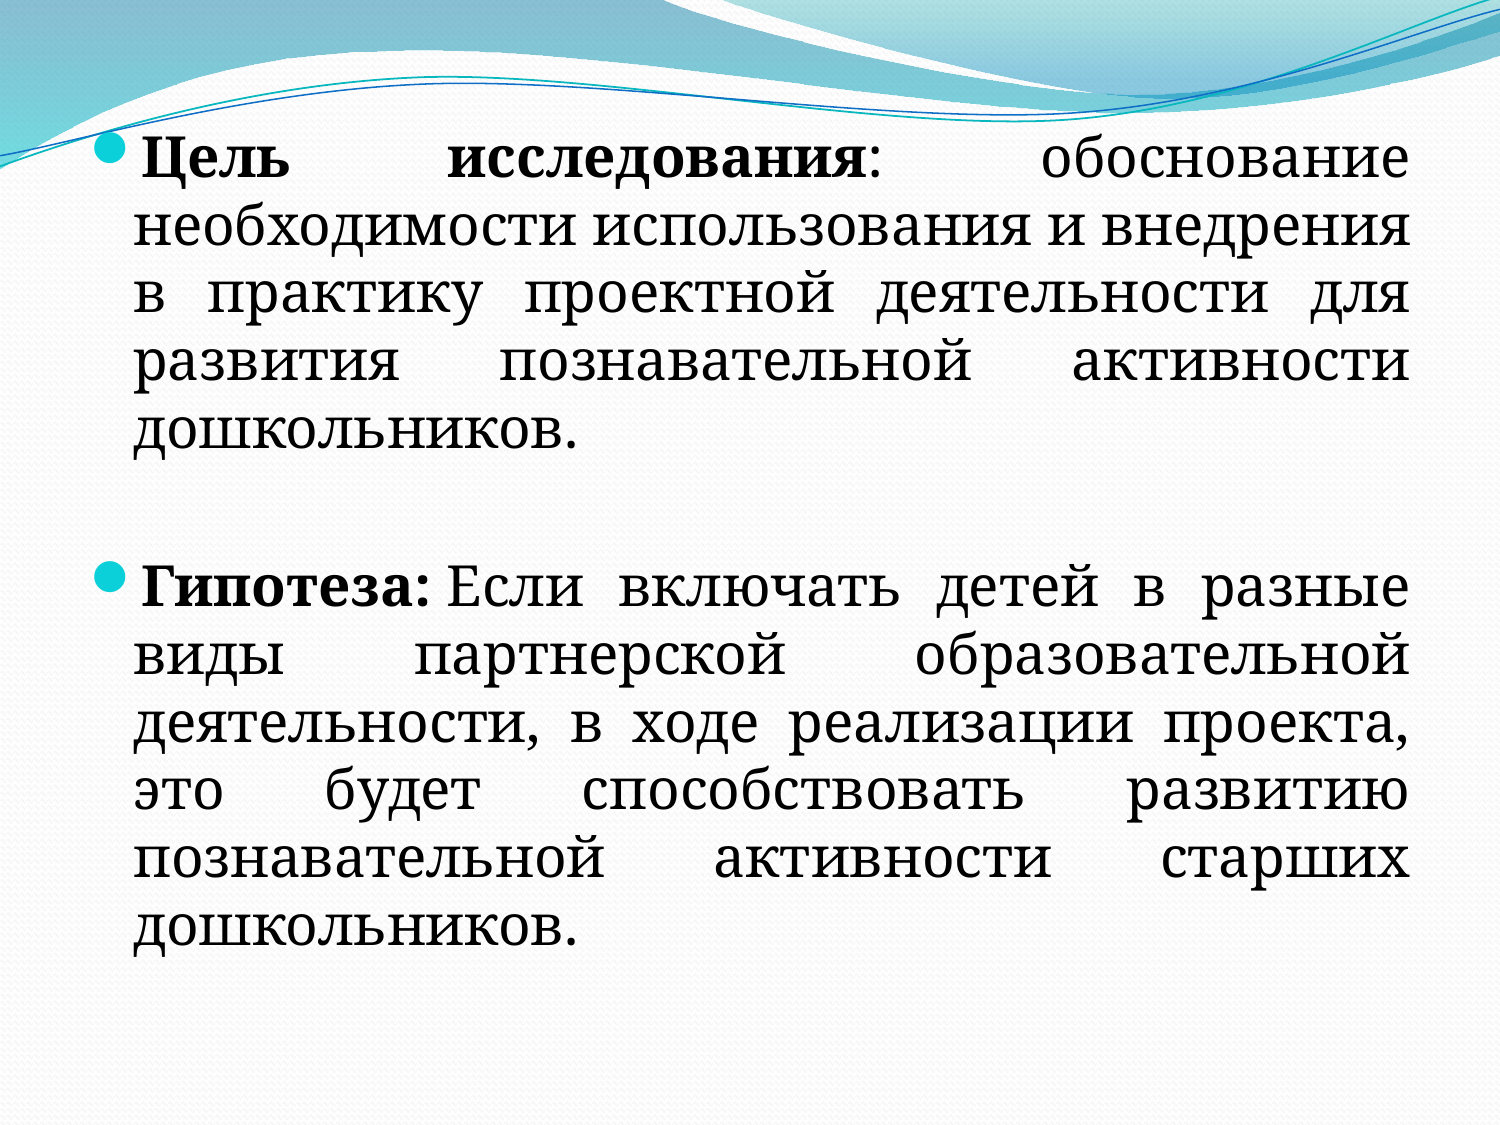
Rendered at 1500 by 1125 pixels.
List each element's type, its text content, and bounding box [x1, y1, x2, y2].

list Цель исследования: обоснование необходимости использования и внедрения в практику проектной деятельности для развития познавательной активности дошкольников. Гипотеза: Если включать детей в разные виды партнерской образовательной деятельности, в ходе реализации проекта, это будет способствовать развитию познавательной активности старших дошкольников. [75, 113, 1425, 1038]
